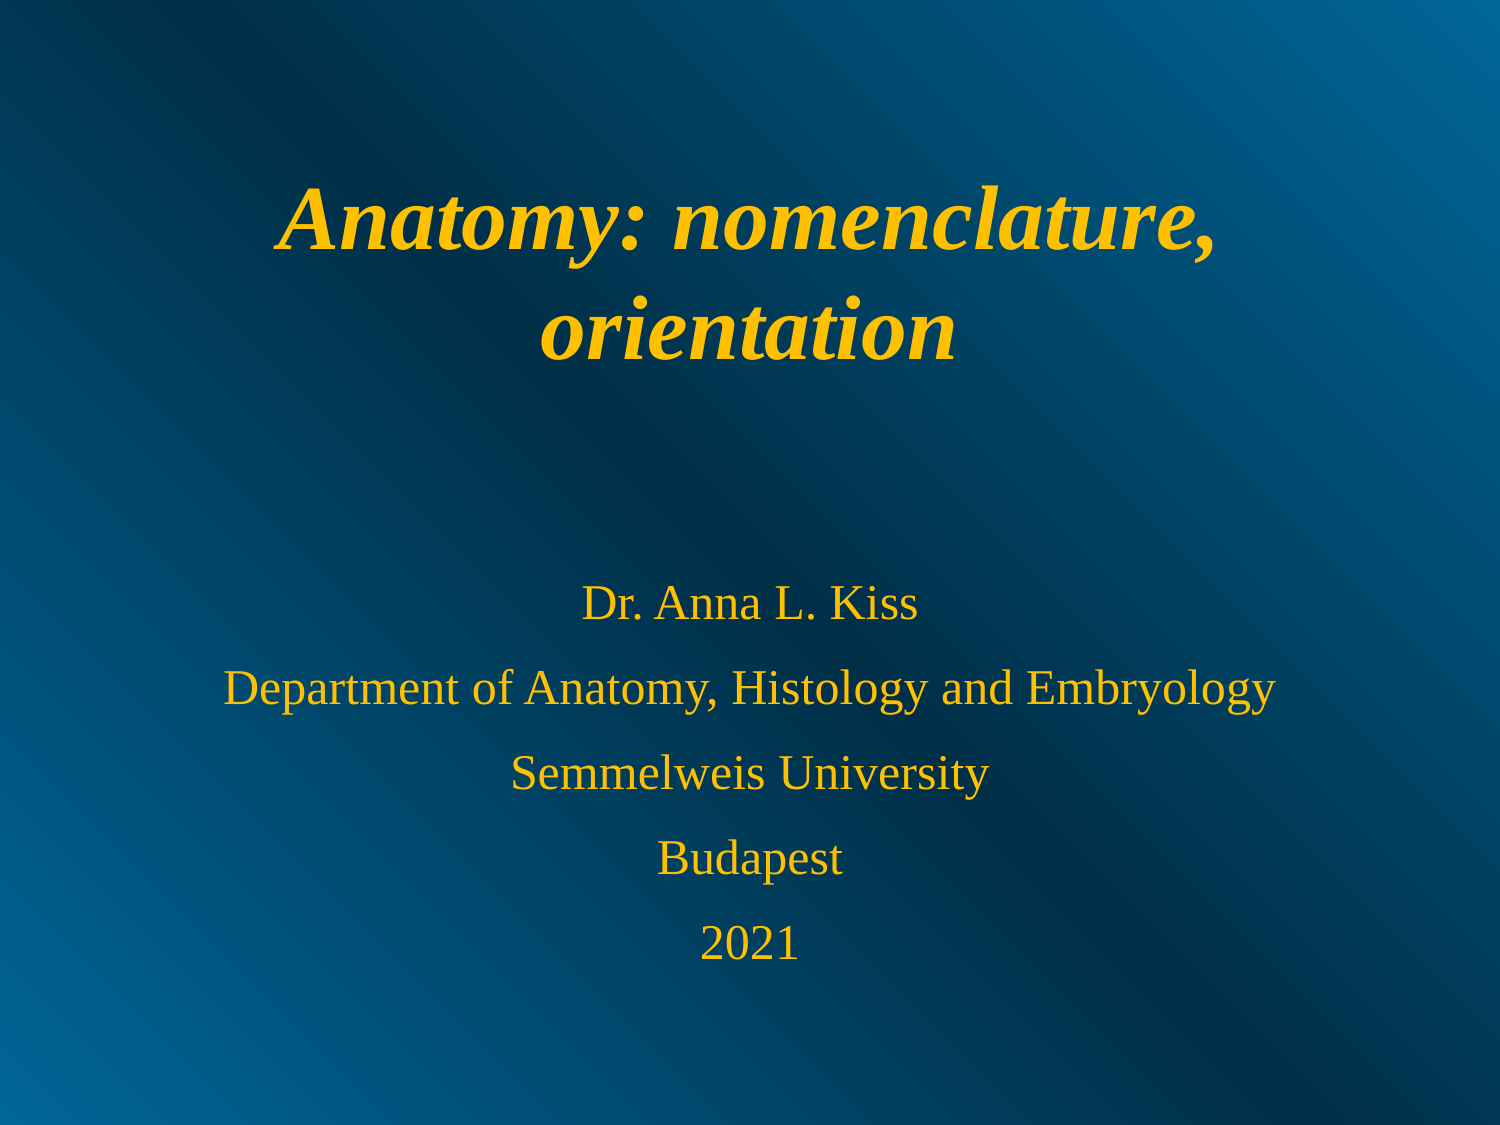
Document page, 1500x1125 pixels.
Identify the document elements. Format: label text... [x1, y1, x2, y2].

text_box Dr. Anna L. Kiss Department of Anatomy, Histology and Embryology Semmelweis University Budapest 2021 [143, 562, 1357, 978]
title Anatomy: nomenclature, orientation [112, 174, 1388, 362]
